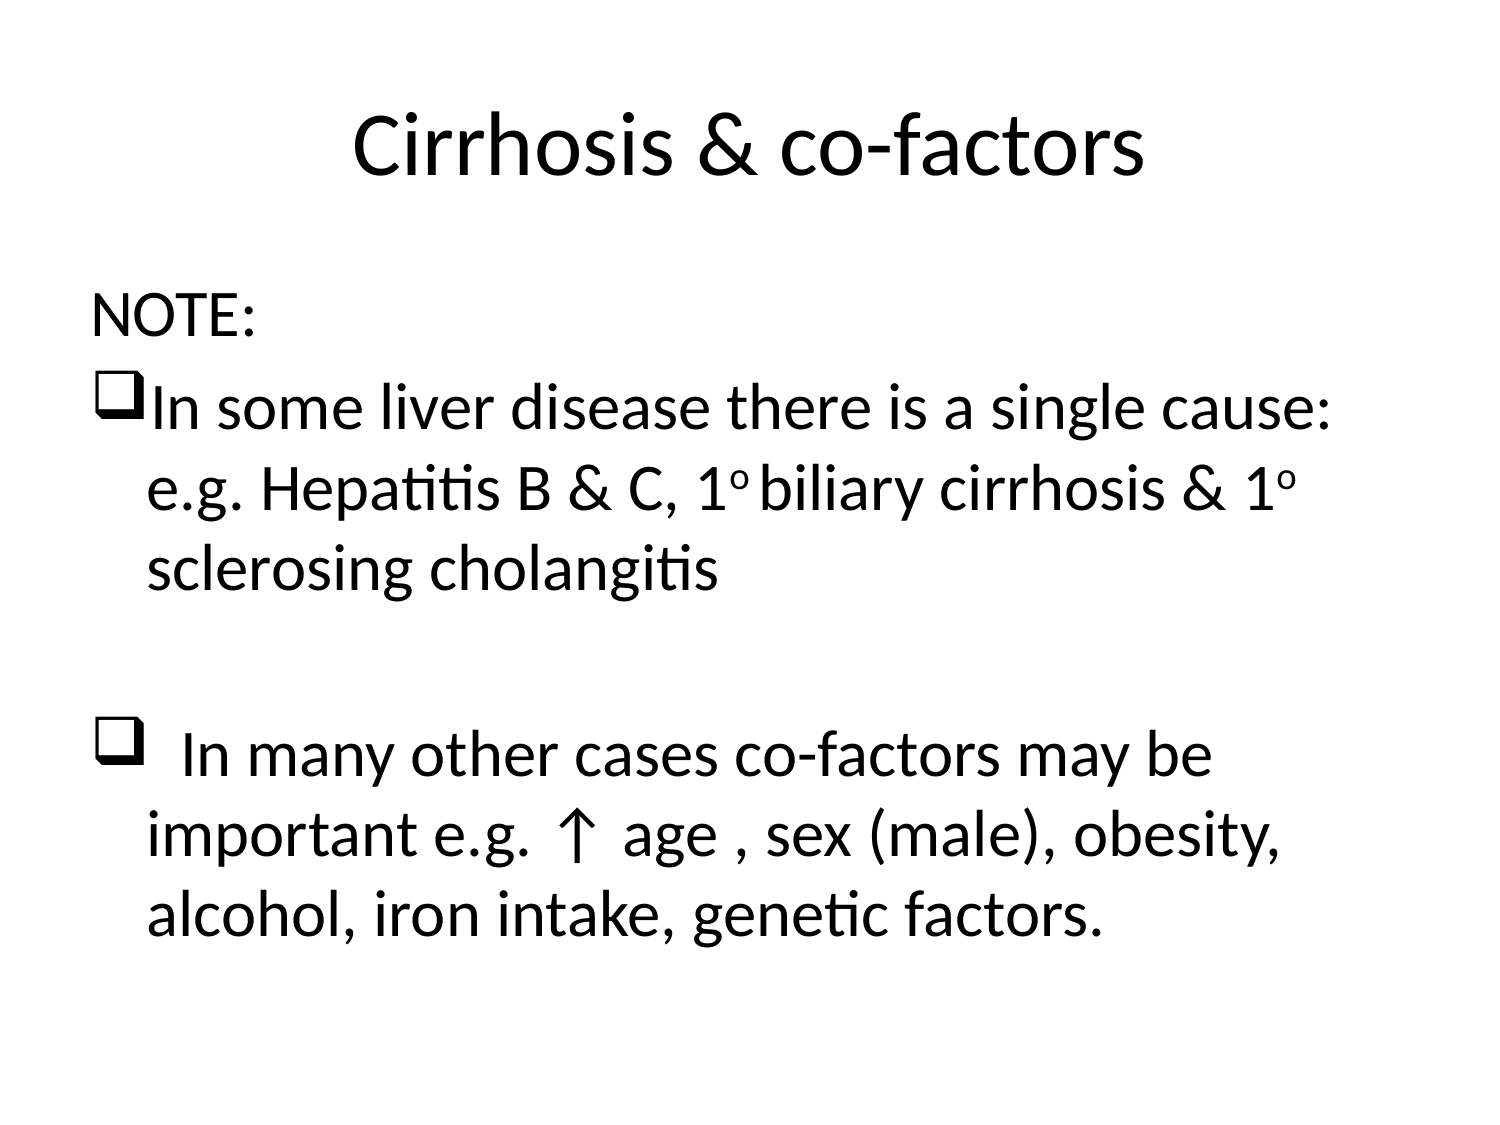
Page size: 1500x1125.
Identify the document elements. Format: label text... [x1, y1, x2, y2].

list NOTE: In some liver disease there is a single cause: e.g. Hepatitis B & C, 1o biliary cirrhosis & 1o sclerosing cholangitis In many other cases co-factors may be important e.g. ↑ age , sex (male), obesity, alcohol, iron intake, genetic factors. [75, 262, 1425, 1005]
title Cirrhosis & co-factors [75, 45, 1425, 233]
